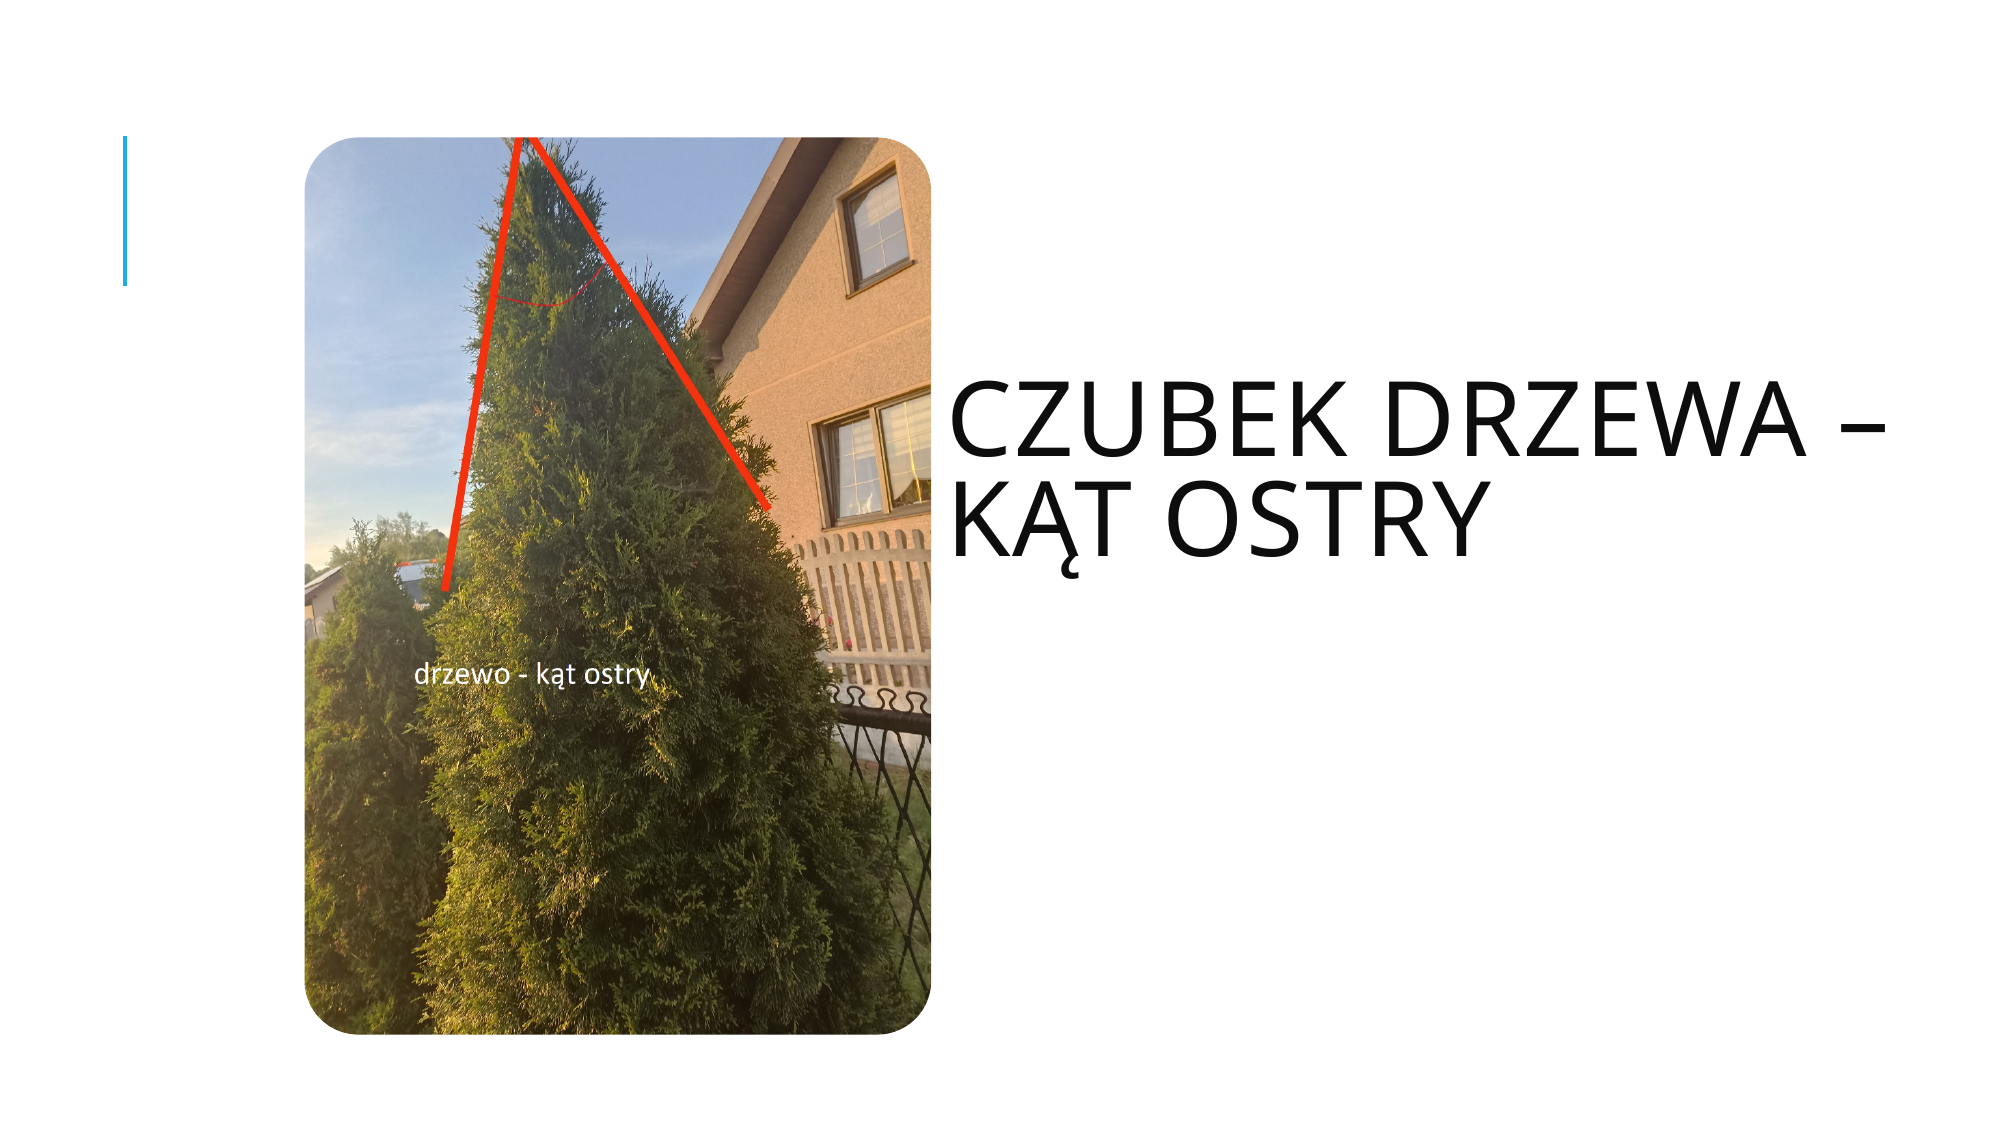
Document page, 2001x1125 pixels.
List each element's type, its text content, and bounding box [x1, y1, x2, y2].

title Czubek drzewa – kąt ostry [937, 241, 1971, 711]
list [304, 137, 932, 1035]
